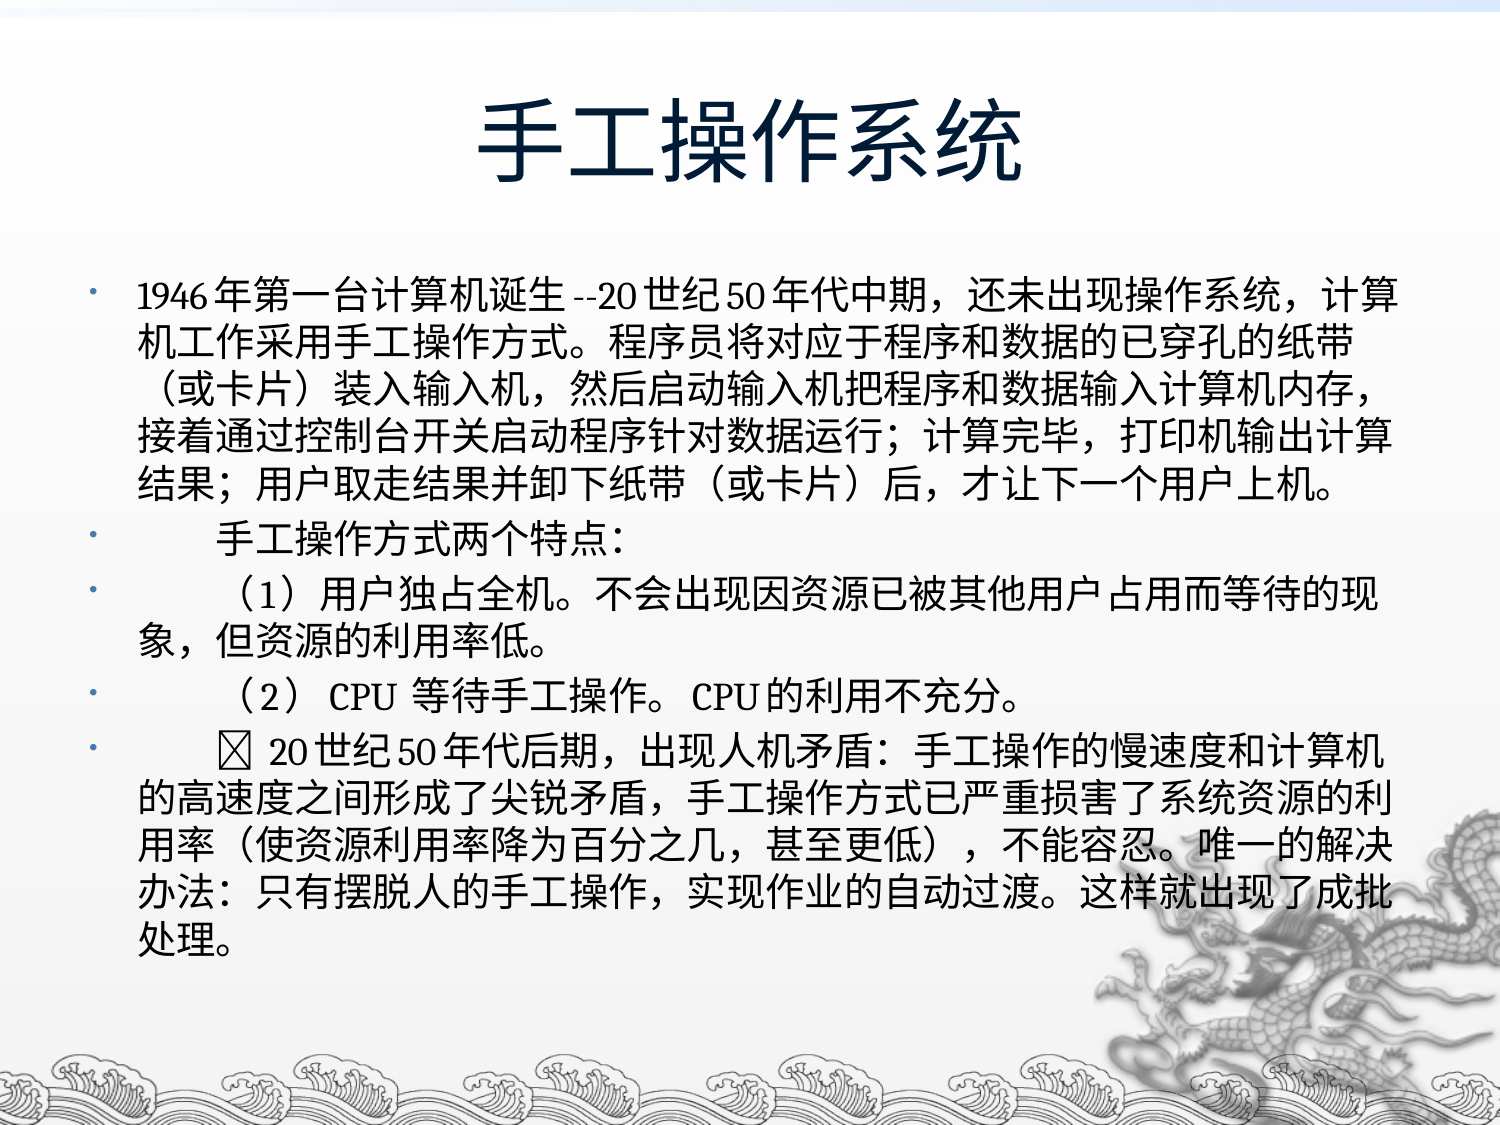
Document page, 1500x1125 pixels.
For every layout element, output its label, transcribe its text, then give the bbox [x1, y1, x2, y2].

list 1946年第一台计算机诞生--20世纪50年代中期，还未出现操作系统，计算机工作采用手工操作方式。程序员将对应于程序和数据的已穿孔的纸带（或卡片）装入输入机，然后启动输入机把程序和数据输入计算机内存，接着通过控制台开关启动程序针对数据运行；计算完毕，打印机输出计算结果；用户取走结果并卸下纸带（或卡片）后，才让下一个用户上机。 手工操作方式两个特点： （1）用户独占全机。不会出现因资源已被其他用户占用而等待的现象，但资源的利用率低。 （2）CPU 等待手工操作。CPU的利用不充分。  20世纪50年代后期，出现人机矛盾：手工操作的慢速度和计算机的高速度之间形成了尖锐矛盾，手工操作方式已严重损害了系统资源的利用率（使资源利用率降为百分之几，甚至更低），不能容忍。唯一的解决办法：只有摆脱人的手工操作，实现作业的自动过渡。这样就出现了成批处理。 [74, 262, 1426, 1006]
title 手工操作系统 [74, 44, 1426, 233]
